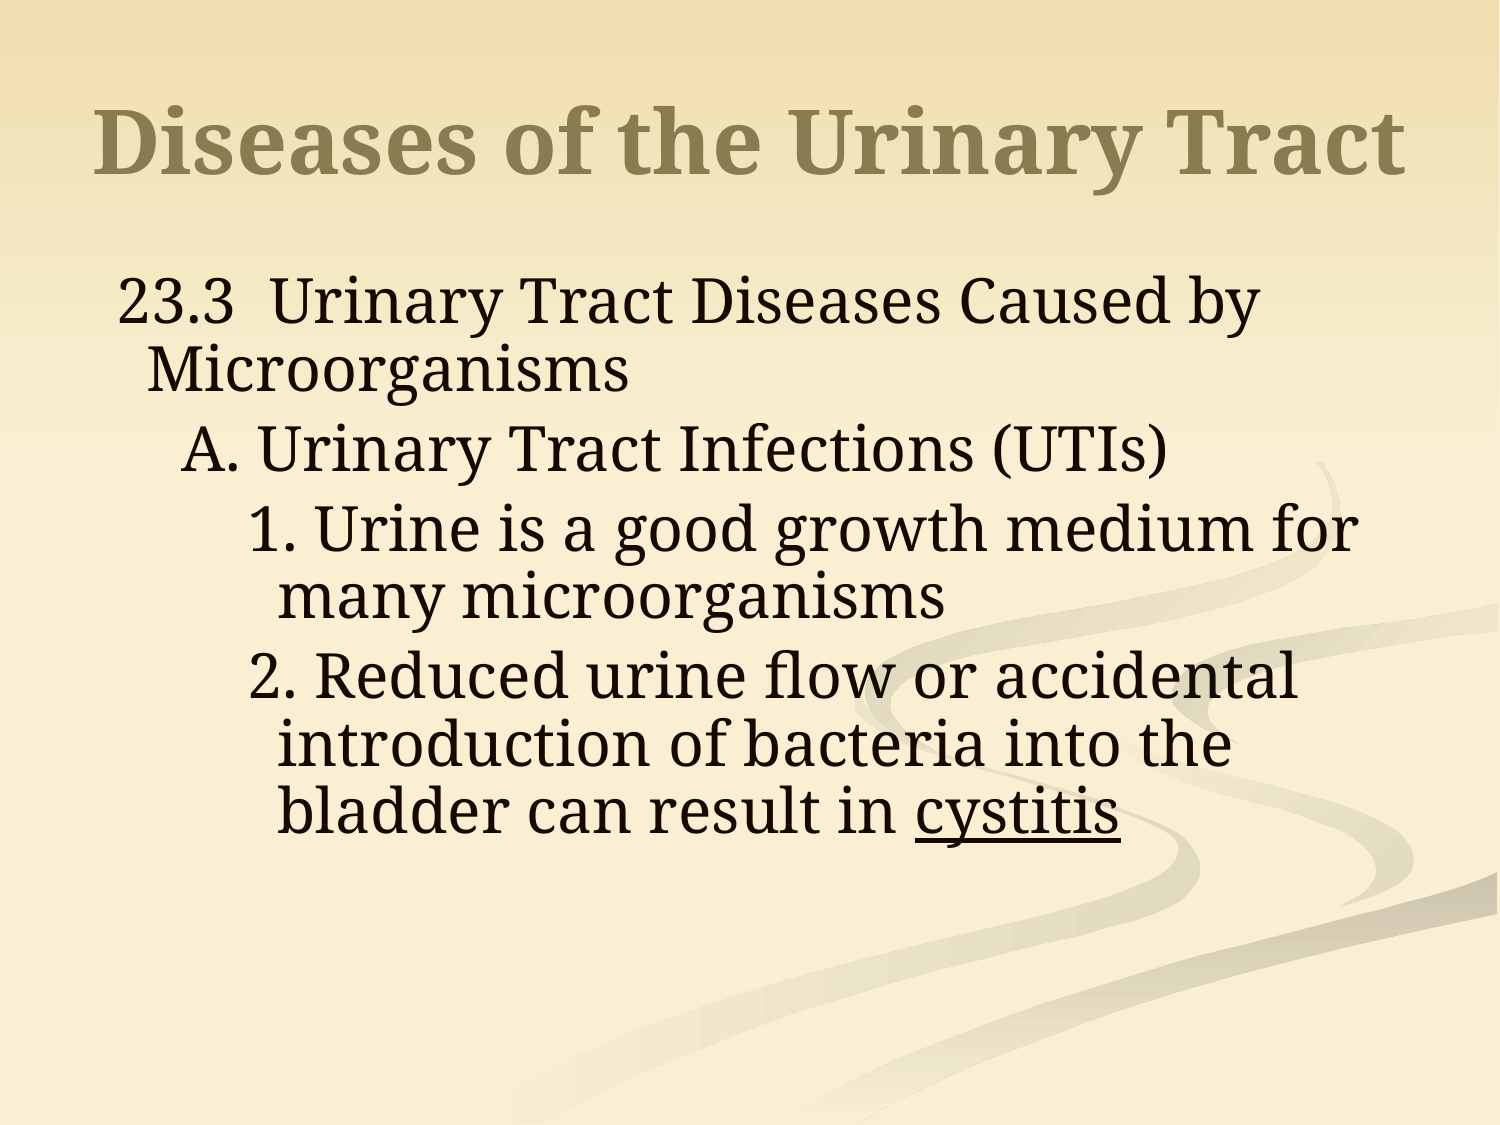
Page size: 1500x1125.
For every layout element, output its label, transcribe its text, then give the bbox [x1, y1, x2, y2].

list 23.3 Urinary Tract Diseases Caused by Microorganisms A. Urinary Tract Infections (UTIs) 1. Urine is a good growth medium for many microorganisms 2. Reduced urine flow or accidental introduction of bacteria into the bladder can result in cystitis [74, 262, 1426, 1006]
title Diseases of the Urinary Tract [74, 44, 1426, 233]
